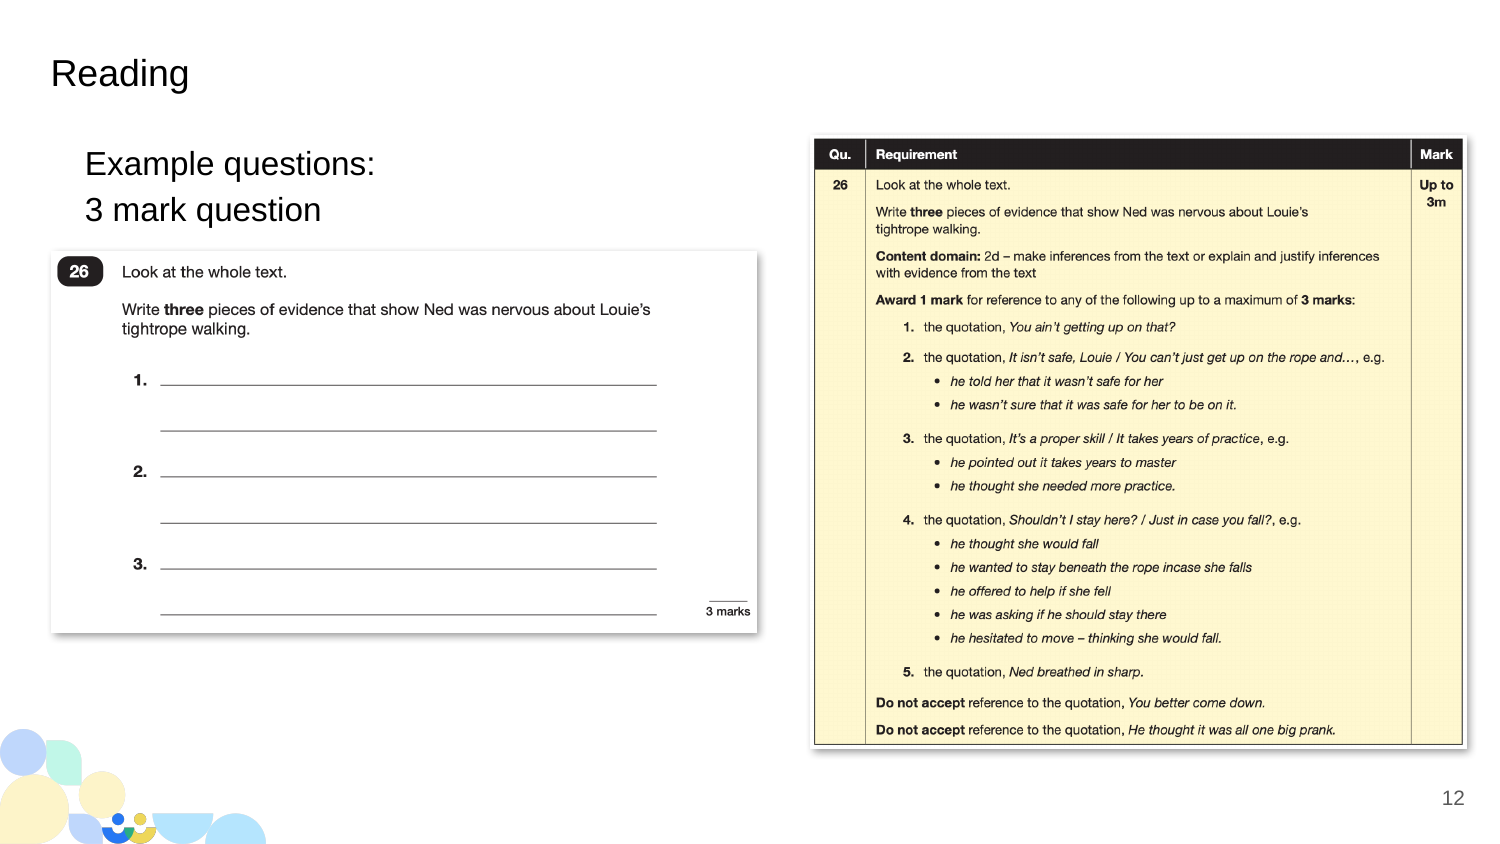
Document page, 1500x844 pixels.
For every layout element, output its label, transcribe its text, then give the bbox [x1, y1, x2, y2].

picture [50, 251, 757, 633]
list Example questions: 3 mark question [51, 121, 1449, 236]
picture [810, 135, 1467, 749]
title Reading [35, 34, 1434, 106]
slide_number 12 [1389, 764, 1480, 830]
picture [0, 729, 266, 844]
